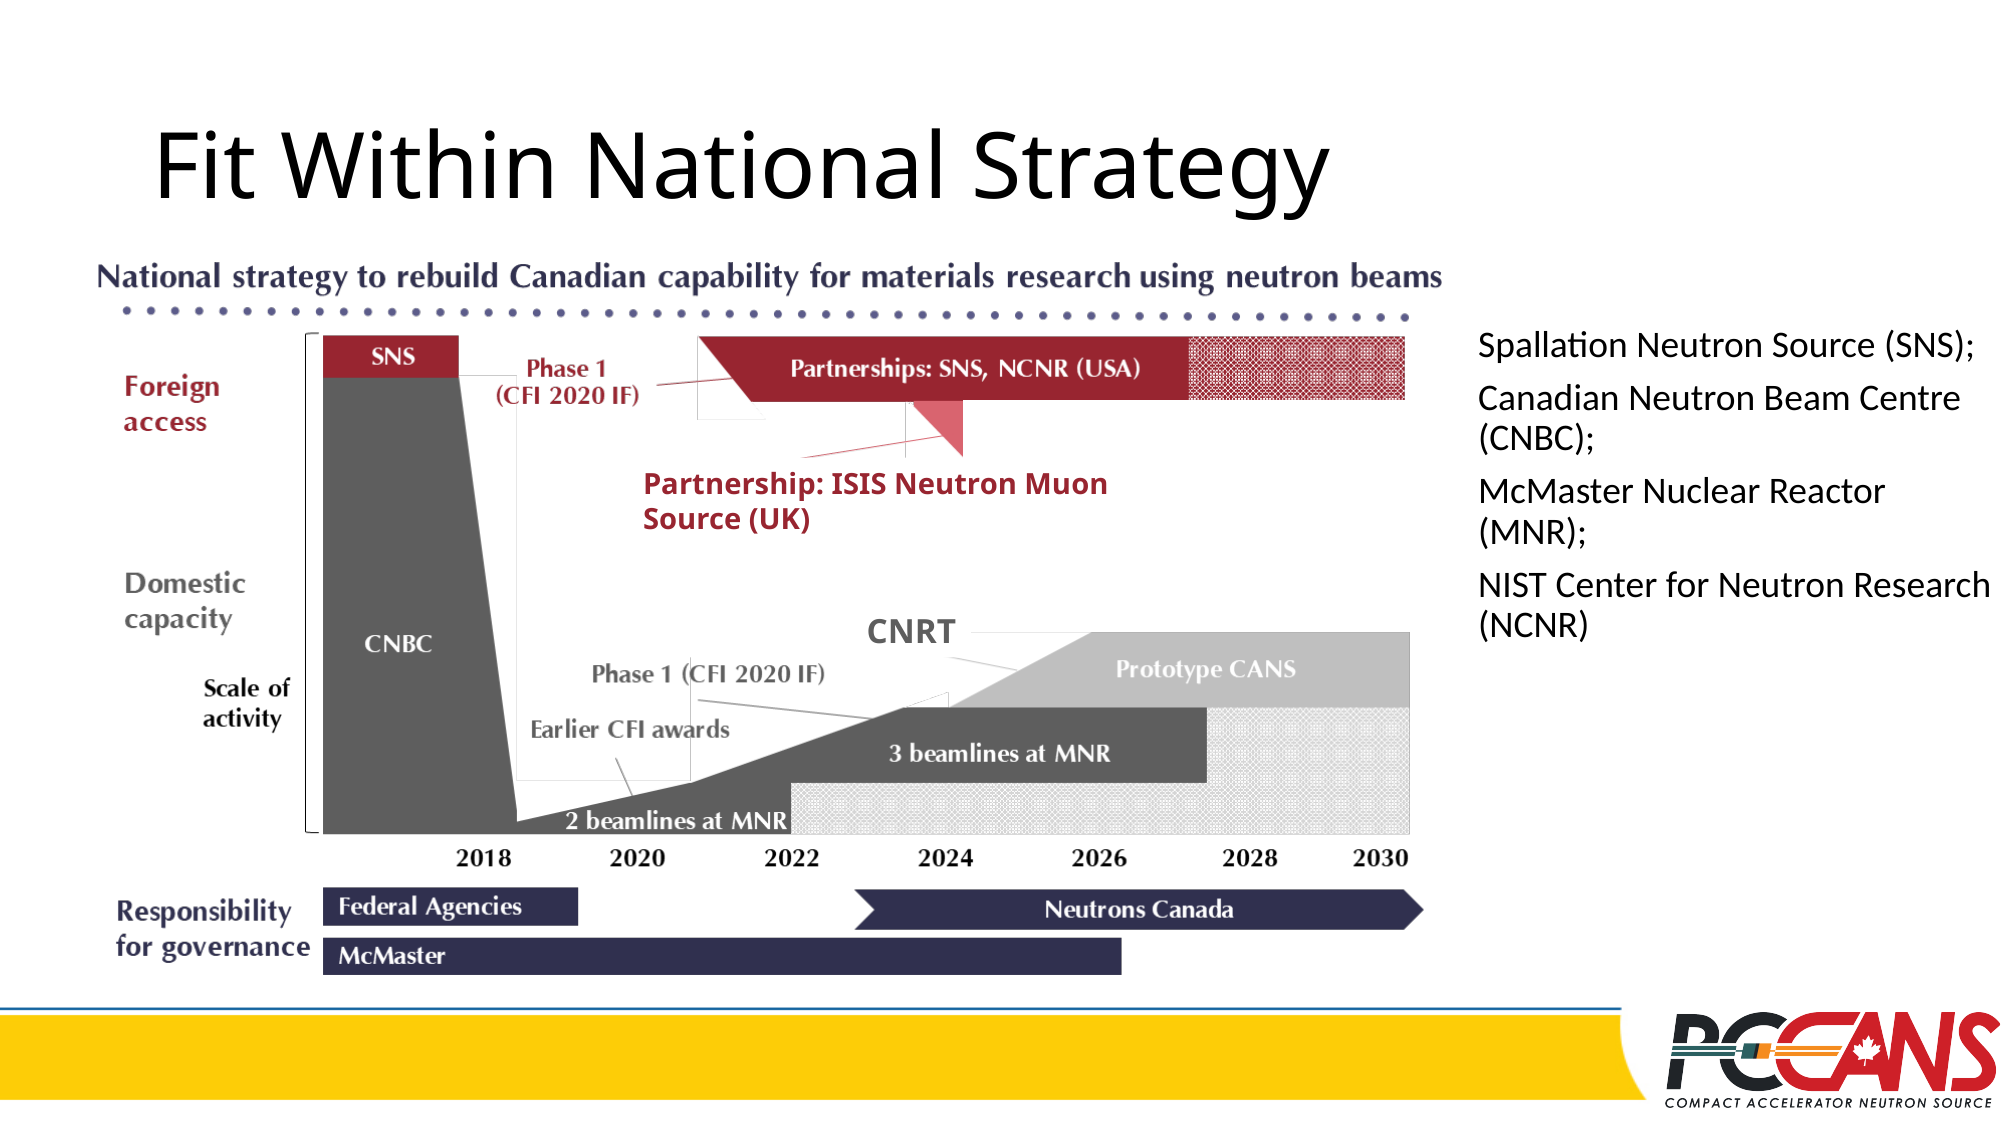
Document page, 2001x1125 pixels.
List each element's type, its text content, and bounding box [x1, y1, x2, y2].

picture [1665, 1012, 2001, 1108]
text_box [95, 243, 1469, 987]
list Spallation Neutron Source (SNS); Canadian Neutron Beam Centre (CNBC); McMaster Nuclear Reactor (MNR); NIST Center for Neutron Research (NCNR) [1469, 317, 2000, 828]
title Fit Within National Strategy [137, 59, 1863, 278]
picture [0, 975, 1650, 1125]
